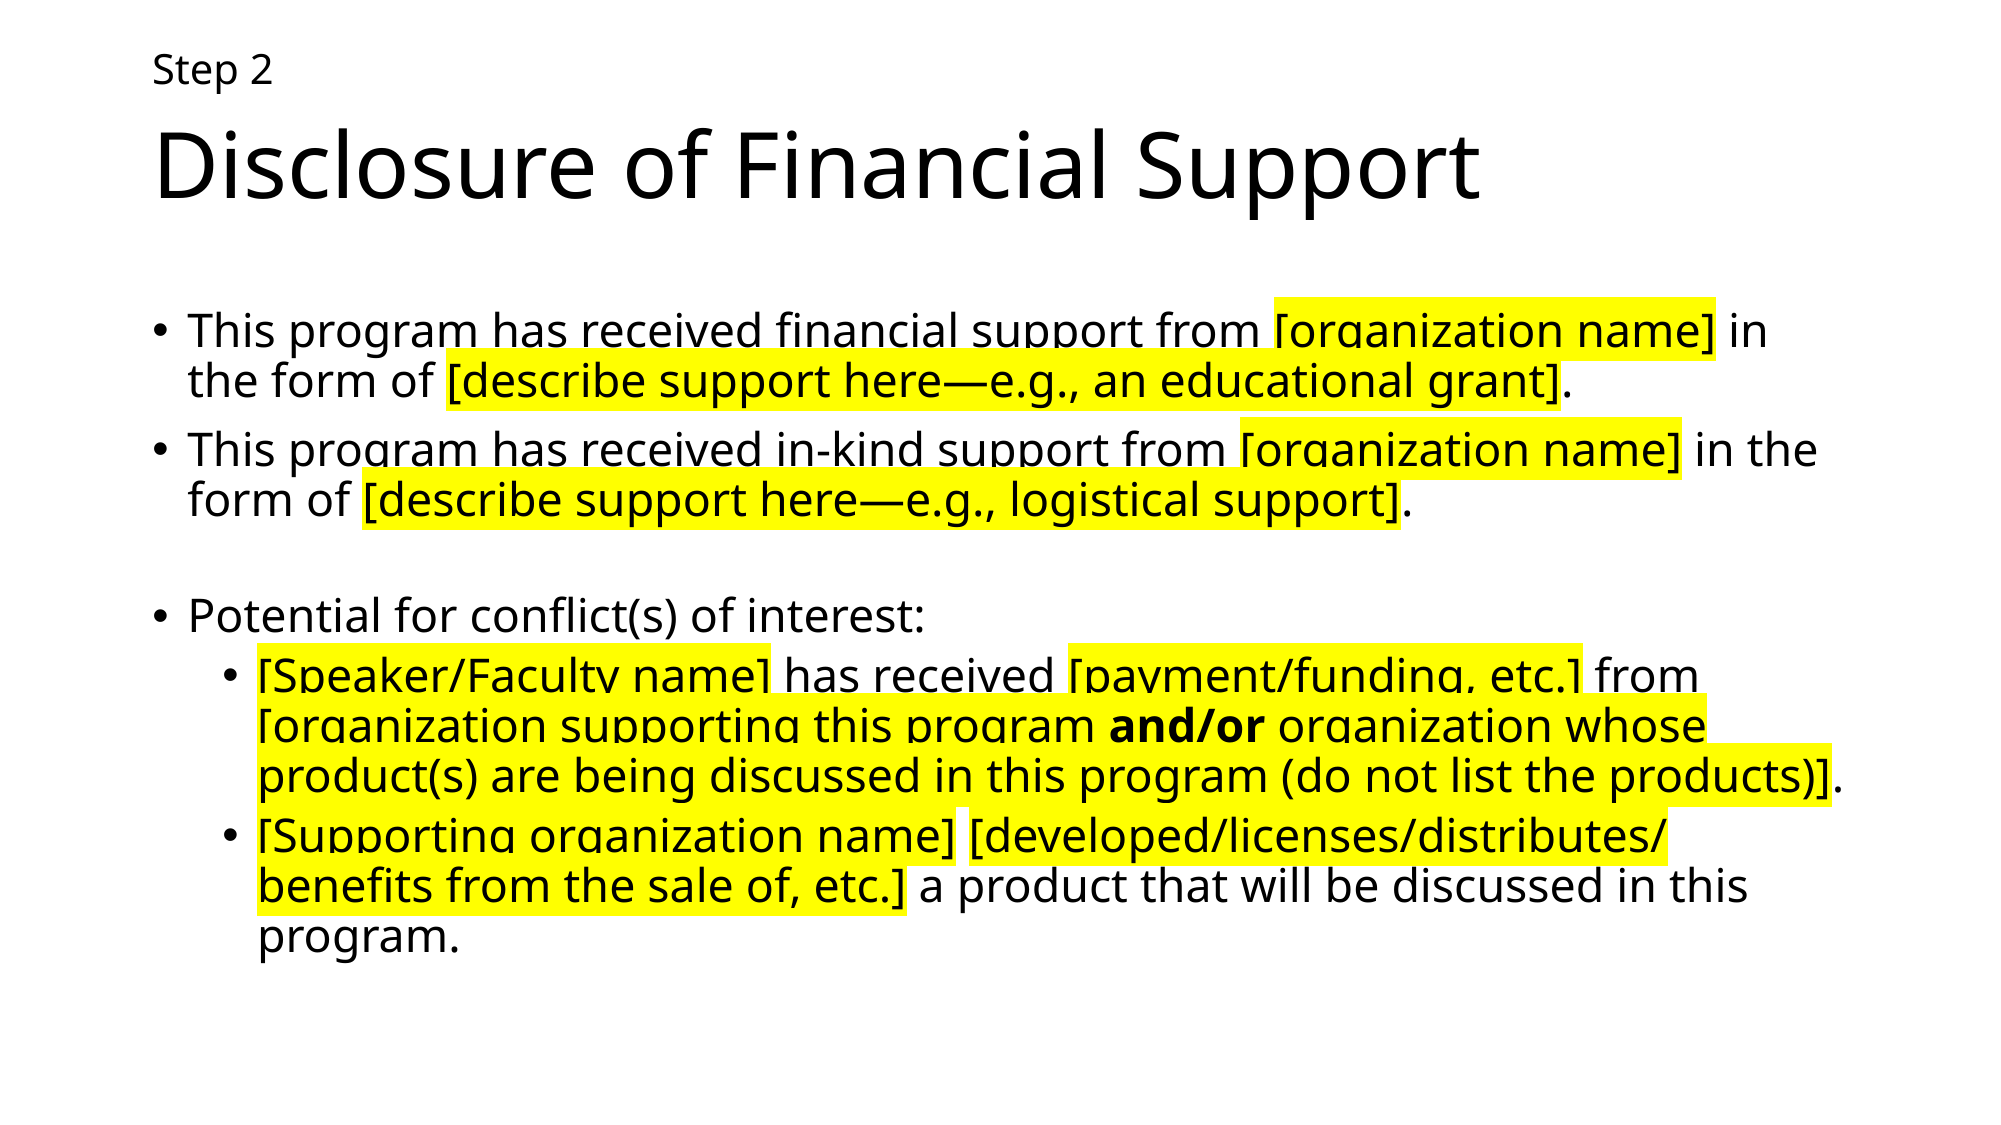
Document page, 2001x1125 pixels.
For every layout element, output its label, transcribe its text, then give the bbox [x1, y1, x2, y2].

list This program has received financial support from [organization name] in the form of [describe support here—e.g., an educational grant]. This program has received in-kind support from [organization name] in the form of [describe support here—e.g., logistical support]. Potential for conflict(s) of interest: [Speaker/Faculty name] has received [payment/funding, etc.] from [organization supporting this program and/or organization whose product(s) are being discussed in this program (do not list the products)]. [Supporting organization name] [developed/licenses/distributes/ benefits from the sale of, etc.] a product that will be discussed in this program. [137, 299, 1863, 1014]
title Disclosure of Financial Support [137, 59, 1863, 278]
text_box Step 2 [137, 35, 315, 101]
